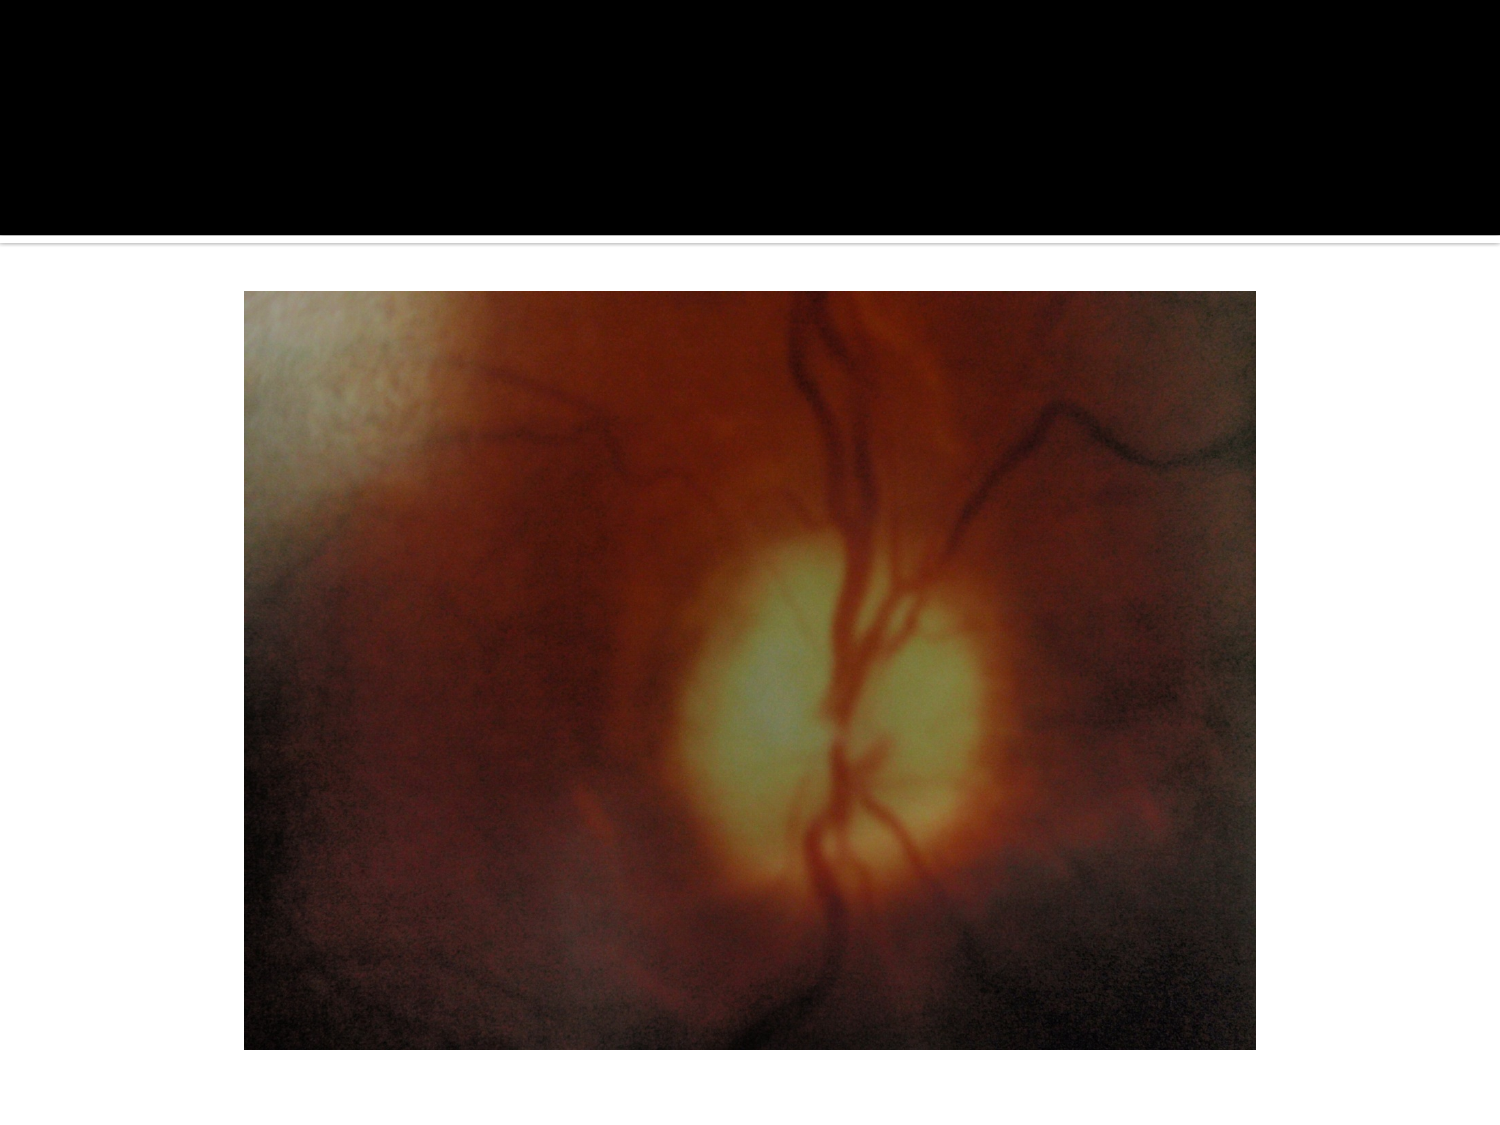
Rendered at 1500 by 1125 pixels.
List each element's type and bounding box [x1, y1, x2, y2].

list [244, 291, 1256, 1050]
